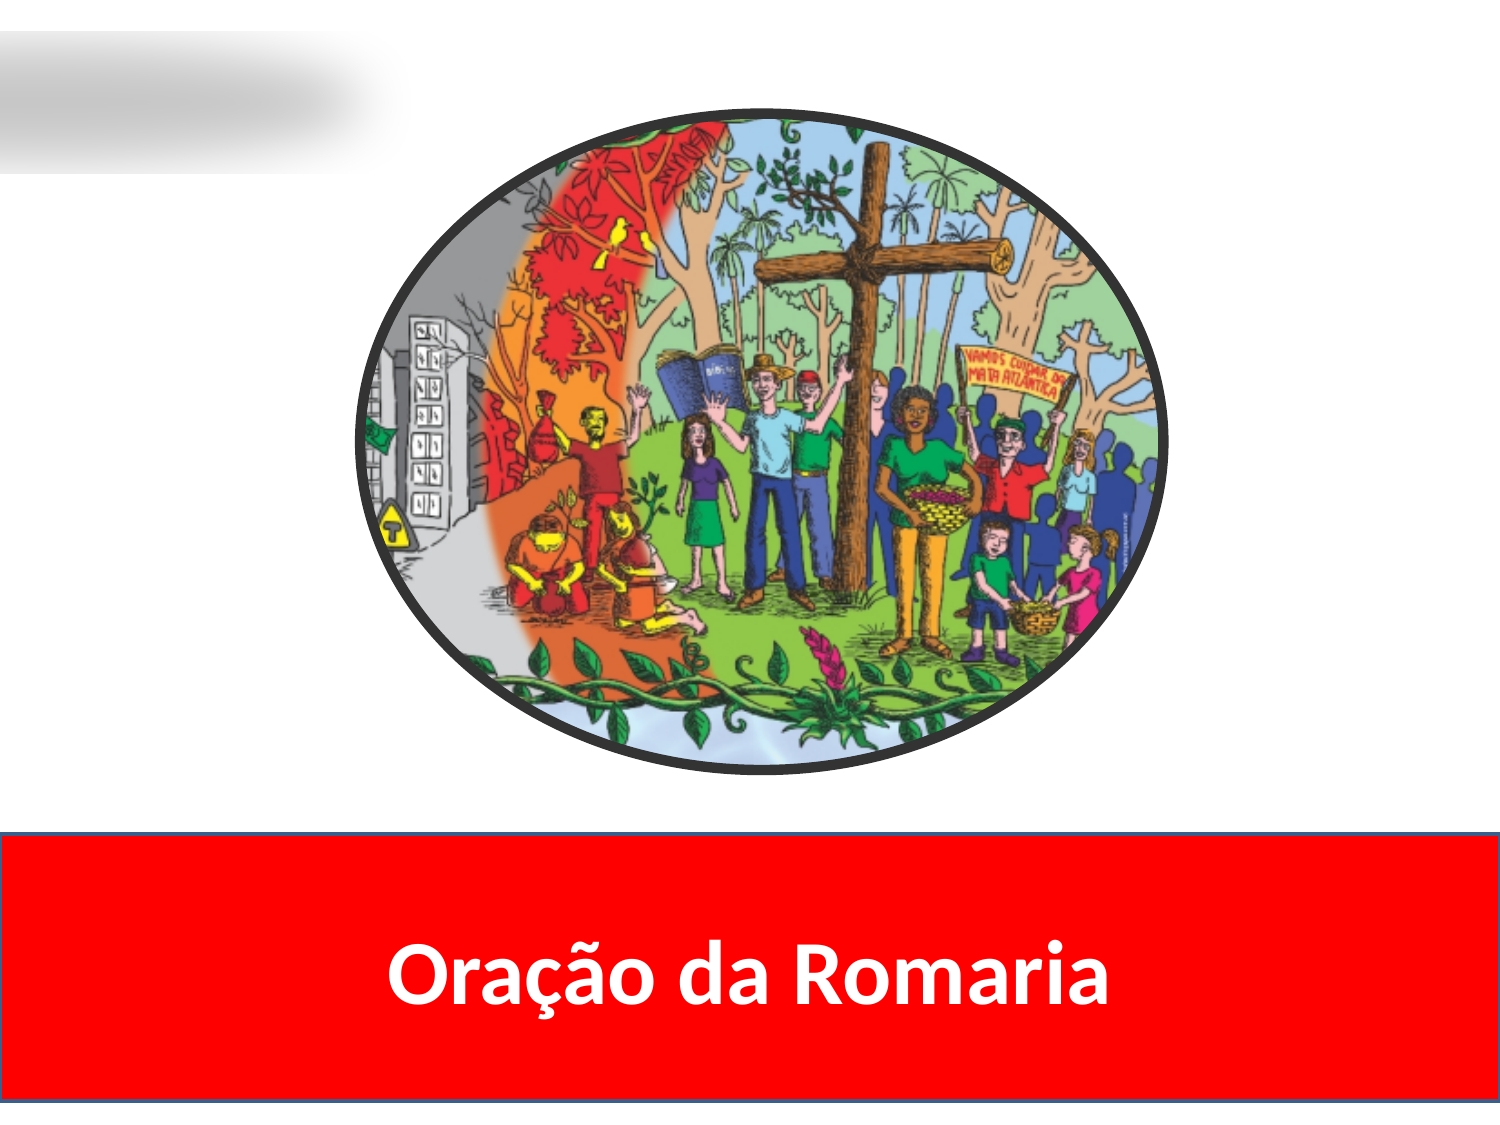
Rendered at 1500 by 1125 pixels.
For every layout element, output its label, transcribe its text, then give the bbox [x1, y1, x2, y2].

picture [359, 113, 1164, 771]
text_box Oração da Romaria [0, 832, 1500, 1103]
